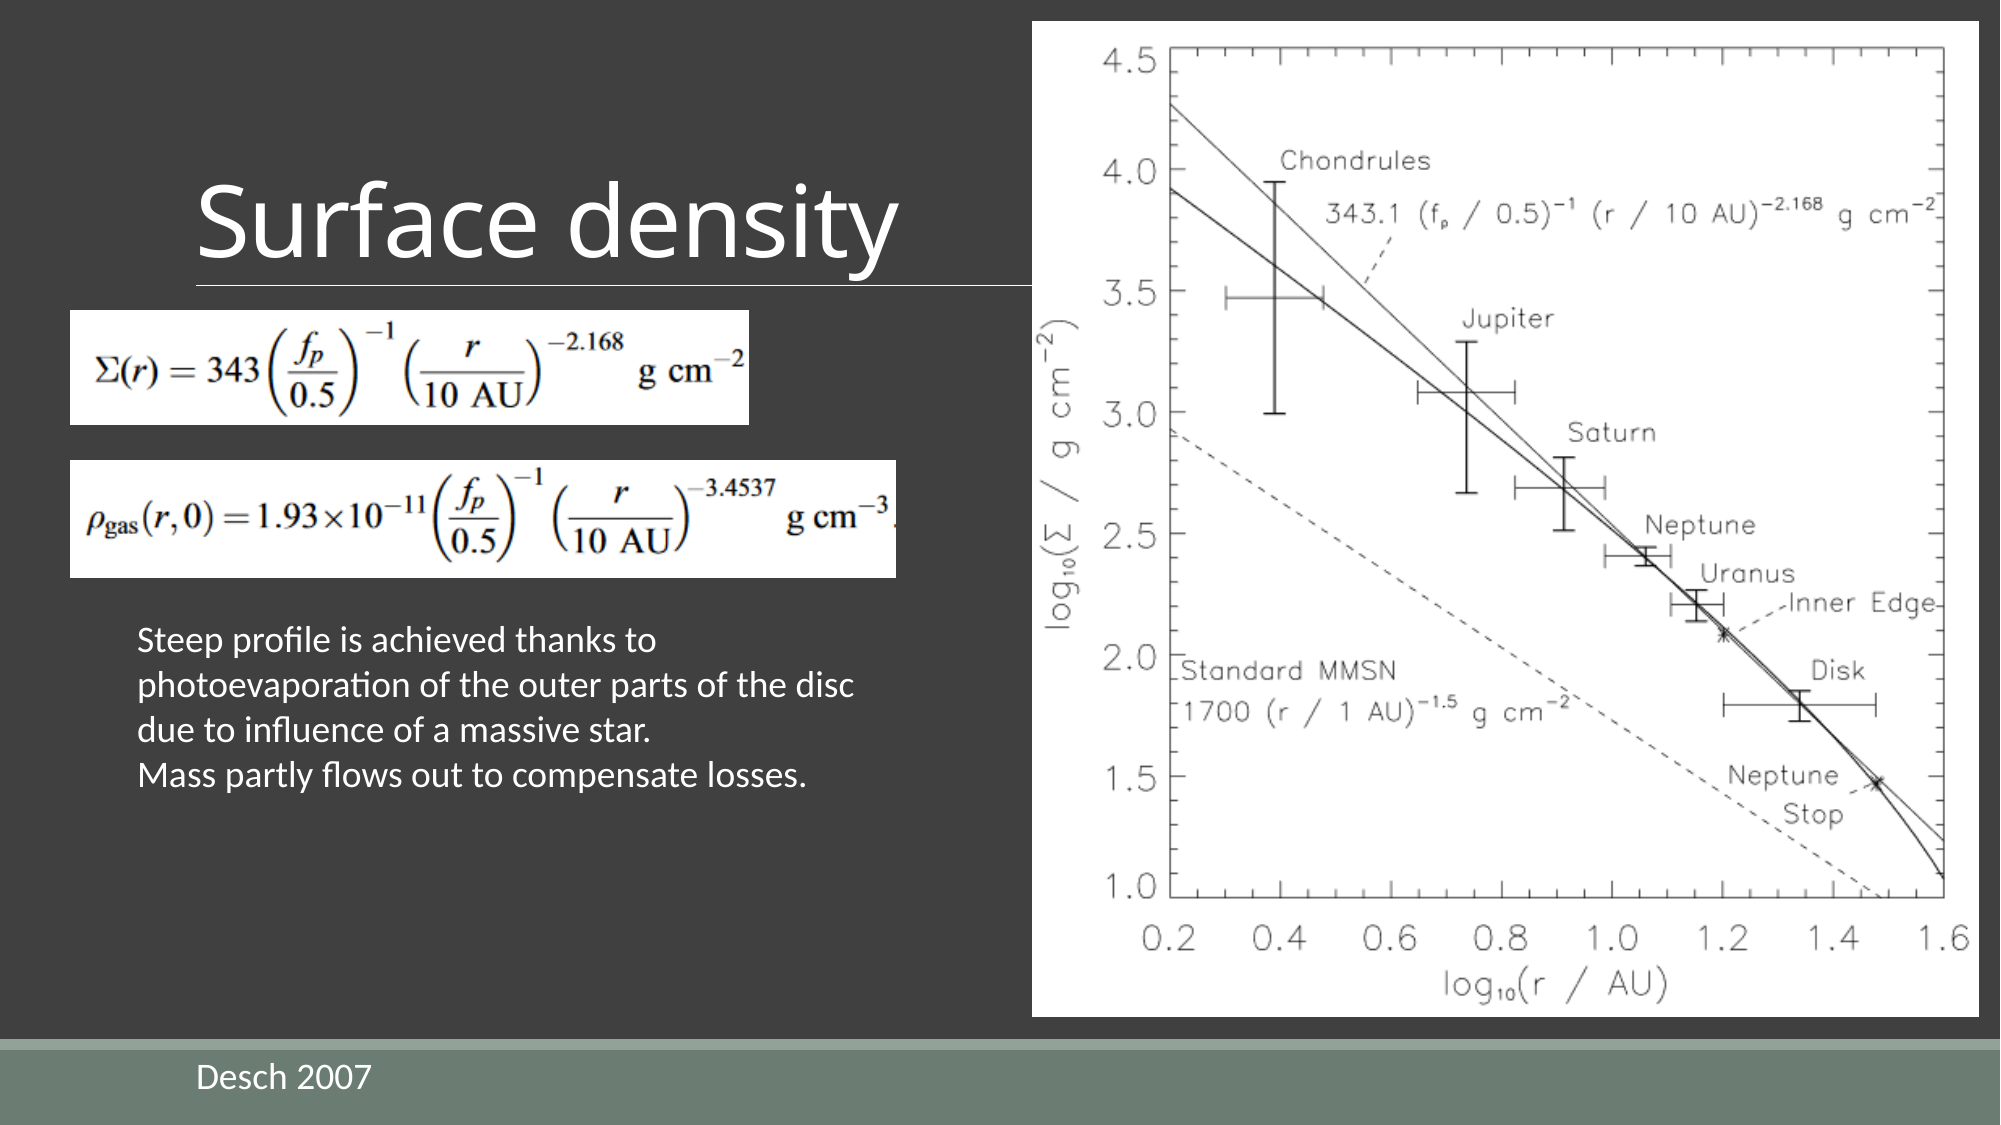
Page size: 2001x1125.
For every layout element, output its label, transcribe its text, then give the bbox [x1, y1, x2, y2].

picture [69, 310, 750, 426]
title Surface density [180, 47, 1029, 285]
picture [69, 459, 896, 578]
picture [1031, 20, 1980, 1017]
text_box Steep profile is achieved thanks to photoevaporation of the outer parts of the disc due to influence of a massive star. Mass partly flows out to compensate losses. [122, 607, 871, 803]
text_box Desch 2007 [181, 1045, 388, 1105]
